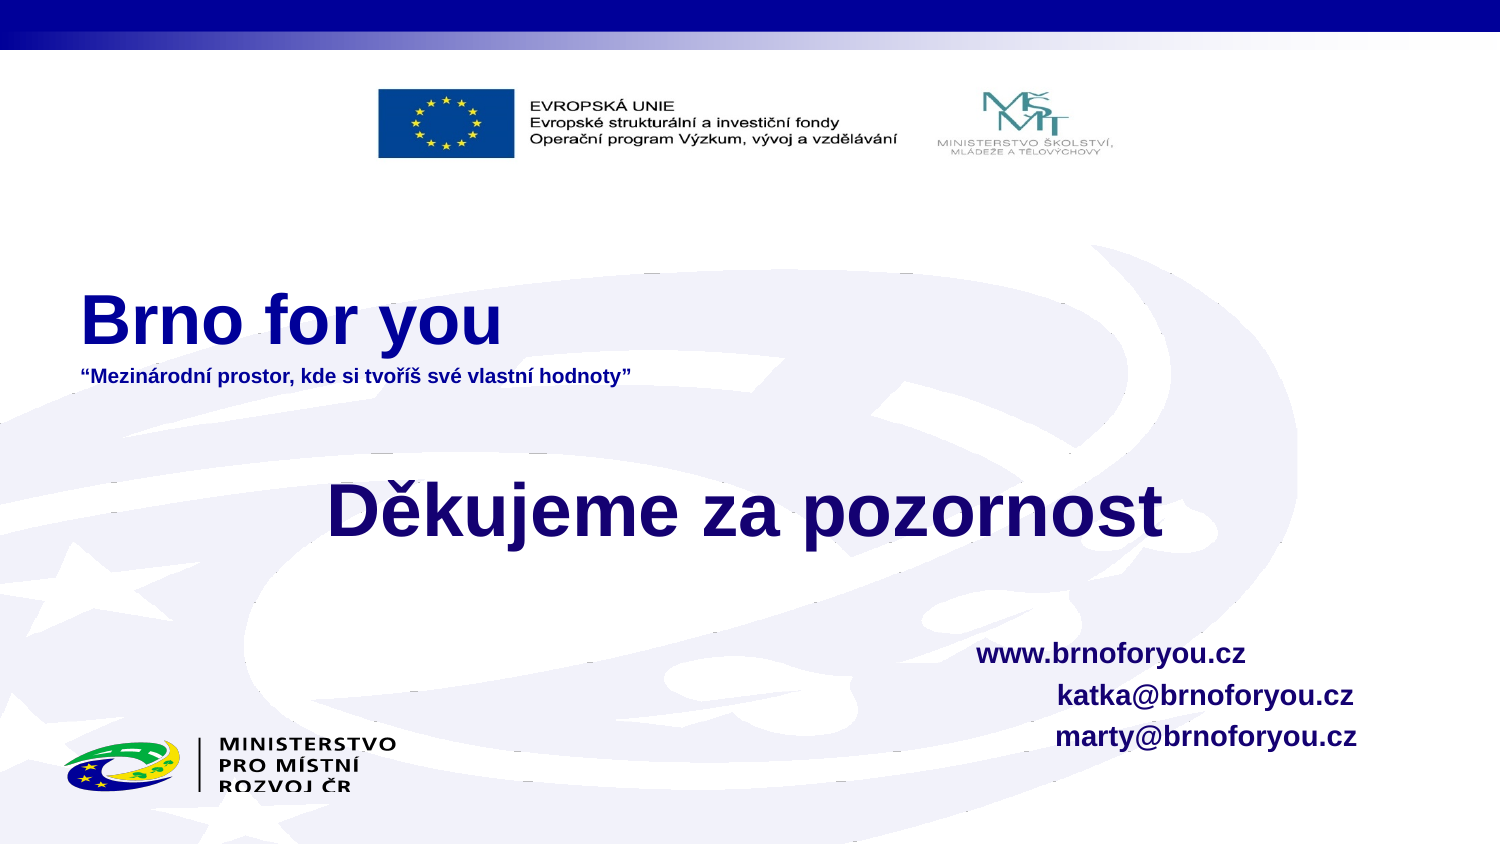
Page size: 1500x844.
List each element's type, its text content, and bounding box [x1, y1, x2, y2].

picture [0, 244, 1298, 844]
list Brno for you “Mezinárodní prostor, kde si tvoříš své vlastní hodnoty” Děkujeme za pozornost www.brnoforyou.cz katka@brnoforyou.cz marty@brnoforyou.cz [64, 253, 1426, 794]
picture [332, 54, 1158, 192]
